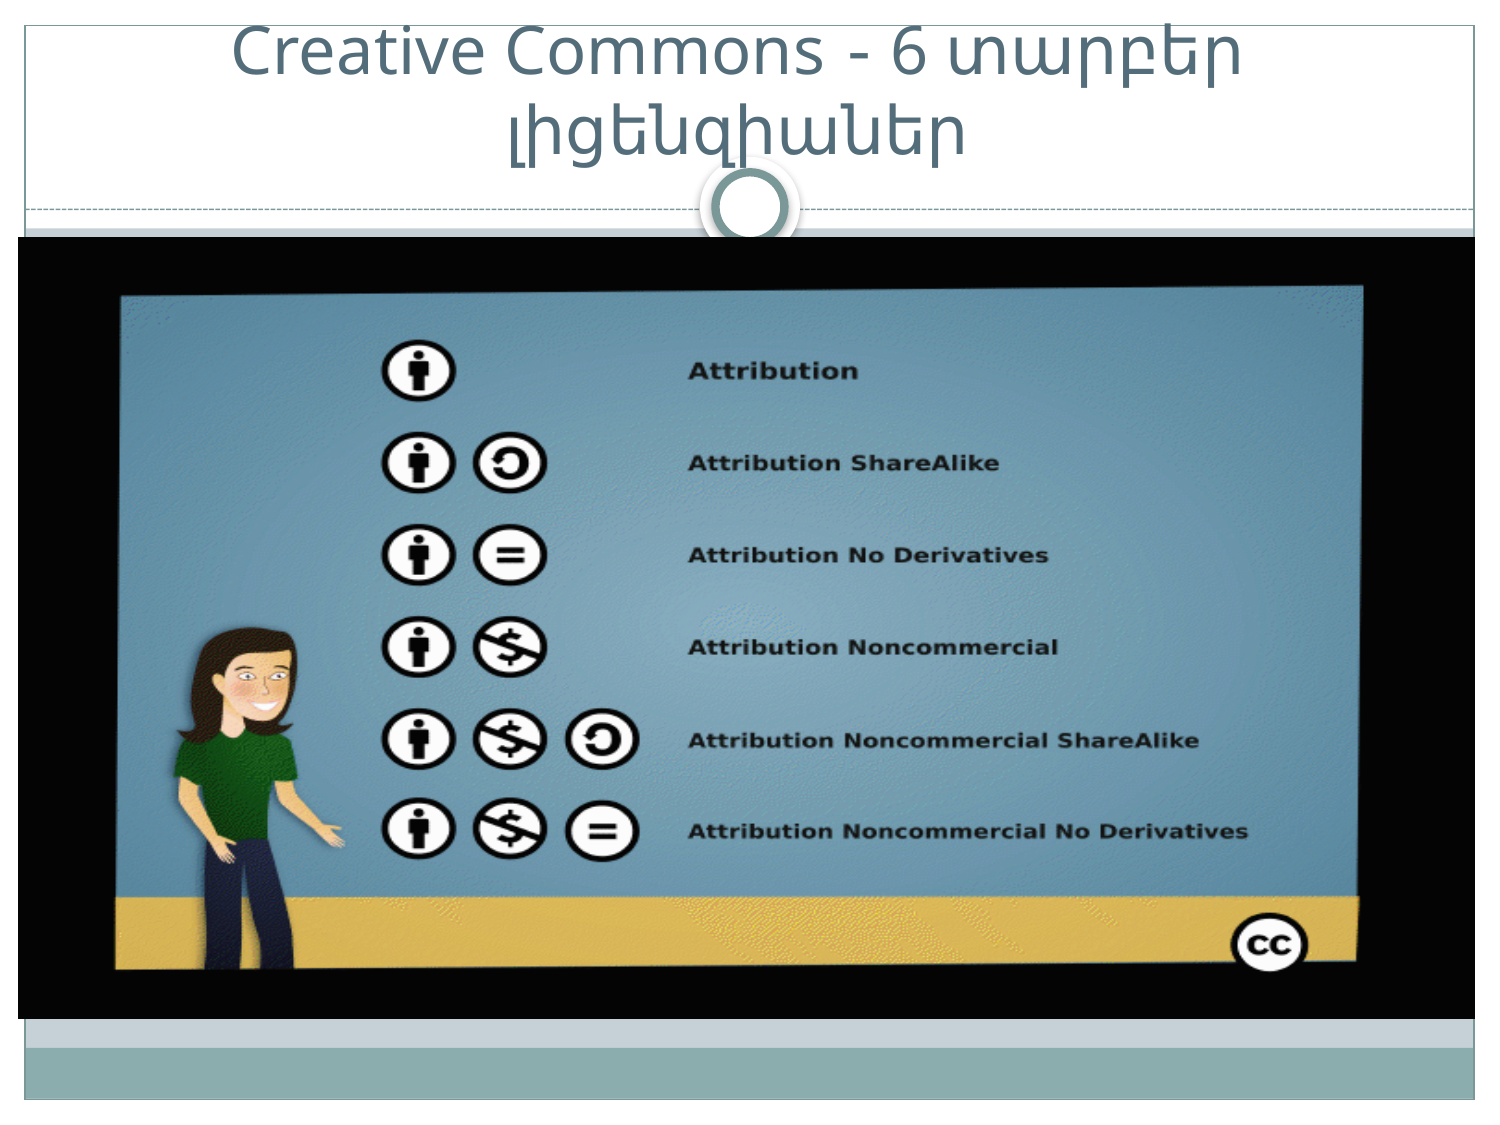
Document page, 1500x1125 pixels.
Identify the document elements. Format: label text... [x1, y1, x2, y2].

title Creative Commons - 6 տարբեր լիցենզիաներ [37, 62, 1438, 175]
picture [18, 237, 1476, 1019]
